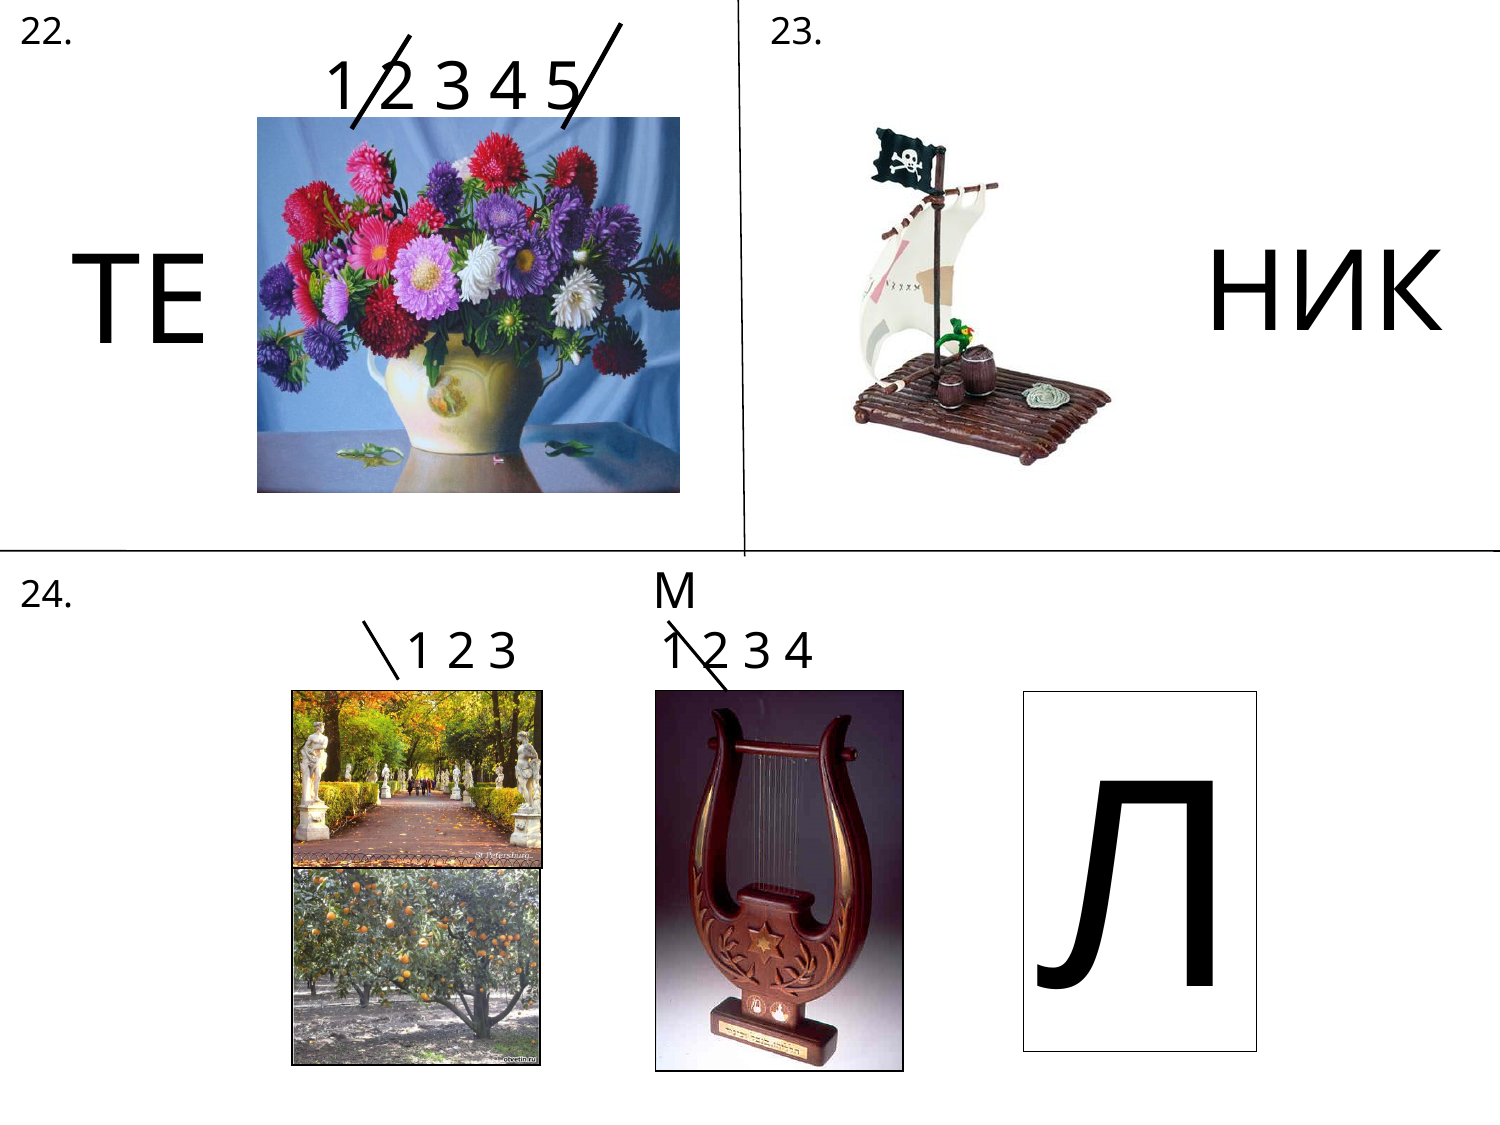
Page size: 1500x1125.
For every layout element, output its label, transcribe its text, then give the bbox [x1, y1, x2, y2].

text_box Л [1023, 691, 1257, 1052]
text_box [662, 626, 733, 686]
picture [292, 691, 542, 1065]
picture [257, 116, 680, 493]
picture [796, 105, 1138, 487]
text_box М 1 2 3 1 2 3 4 [390, 559, 841, 686]
text_box 22. [5, 0, 88, 60]
text_box ТЕ [57, 210, 226, 376]
text_box 1 2 3 4 5 [404, 35, 599, 115]
text_box 1 2 3 4 5 [308, 35, 406, 115]
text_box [538, 46, 645, 106]
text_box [351, 632, 411, 669]
picture [655, 691, 903, 1071]
text_box 23. [755, 0, 838, 60]
text_box 24. [5, 562, 88, 623]
text_box НИК [1188, 210, 1458, 361]
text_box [333, 52, 428, 112]
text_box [683, 274, 791, 282]
